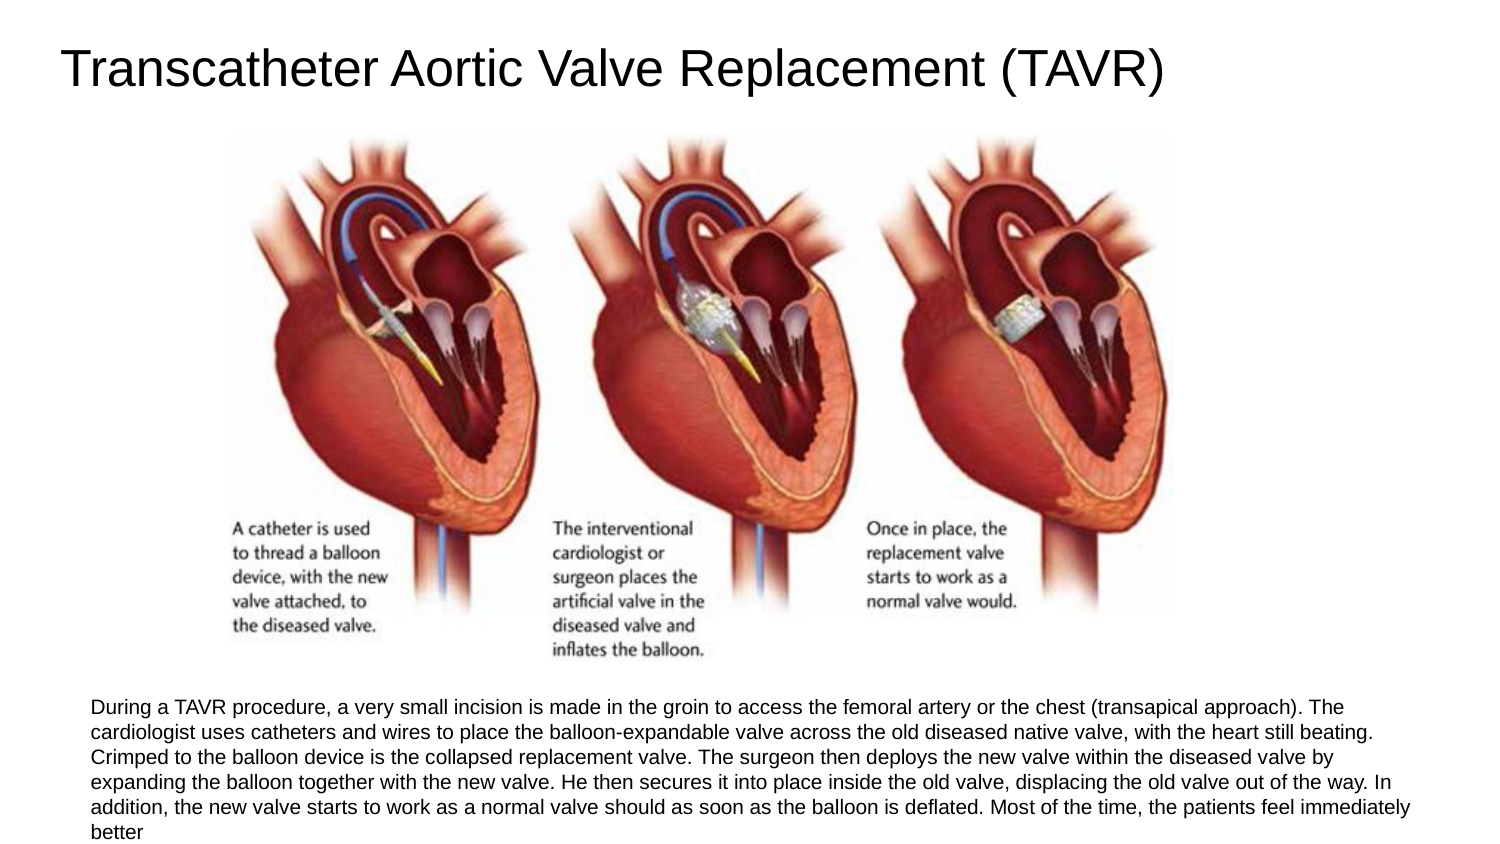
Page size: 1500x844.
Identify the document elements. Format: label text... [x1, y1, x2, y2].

picture [229, 134, 1174, 662]
text_box During a TAVR procedure, a very small incision is made in the groin to access the femoral artery or the chest (transapical approach). The cardiologist uses catheters and wires to place the balloon-expandable valve across the old diseased native valve, with the heart still beating. Crimped to the balloon device is the collapsed replacement valve. The surgeon then deploys the new valve within the diseased valve by expanding the balloon together with the new valve. He then secures it into place inside the old valve, displacing the old valve out of the way. In addition, the new valve starts to work as a normal valve should as soon as the balloon is deflated. Most of the time, the patients feel immediately better [78, 681, 1439, 816]
text_box Transcatheter Aortic Valve Replacement (TAVR) [47, 22, 1356, 98]
